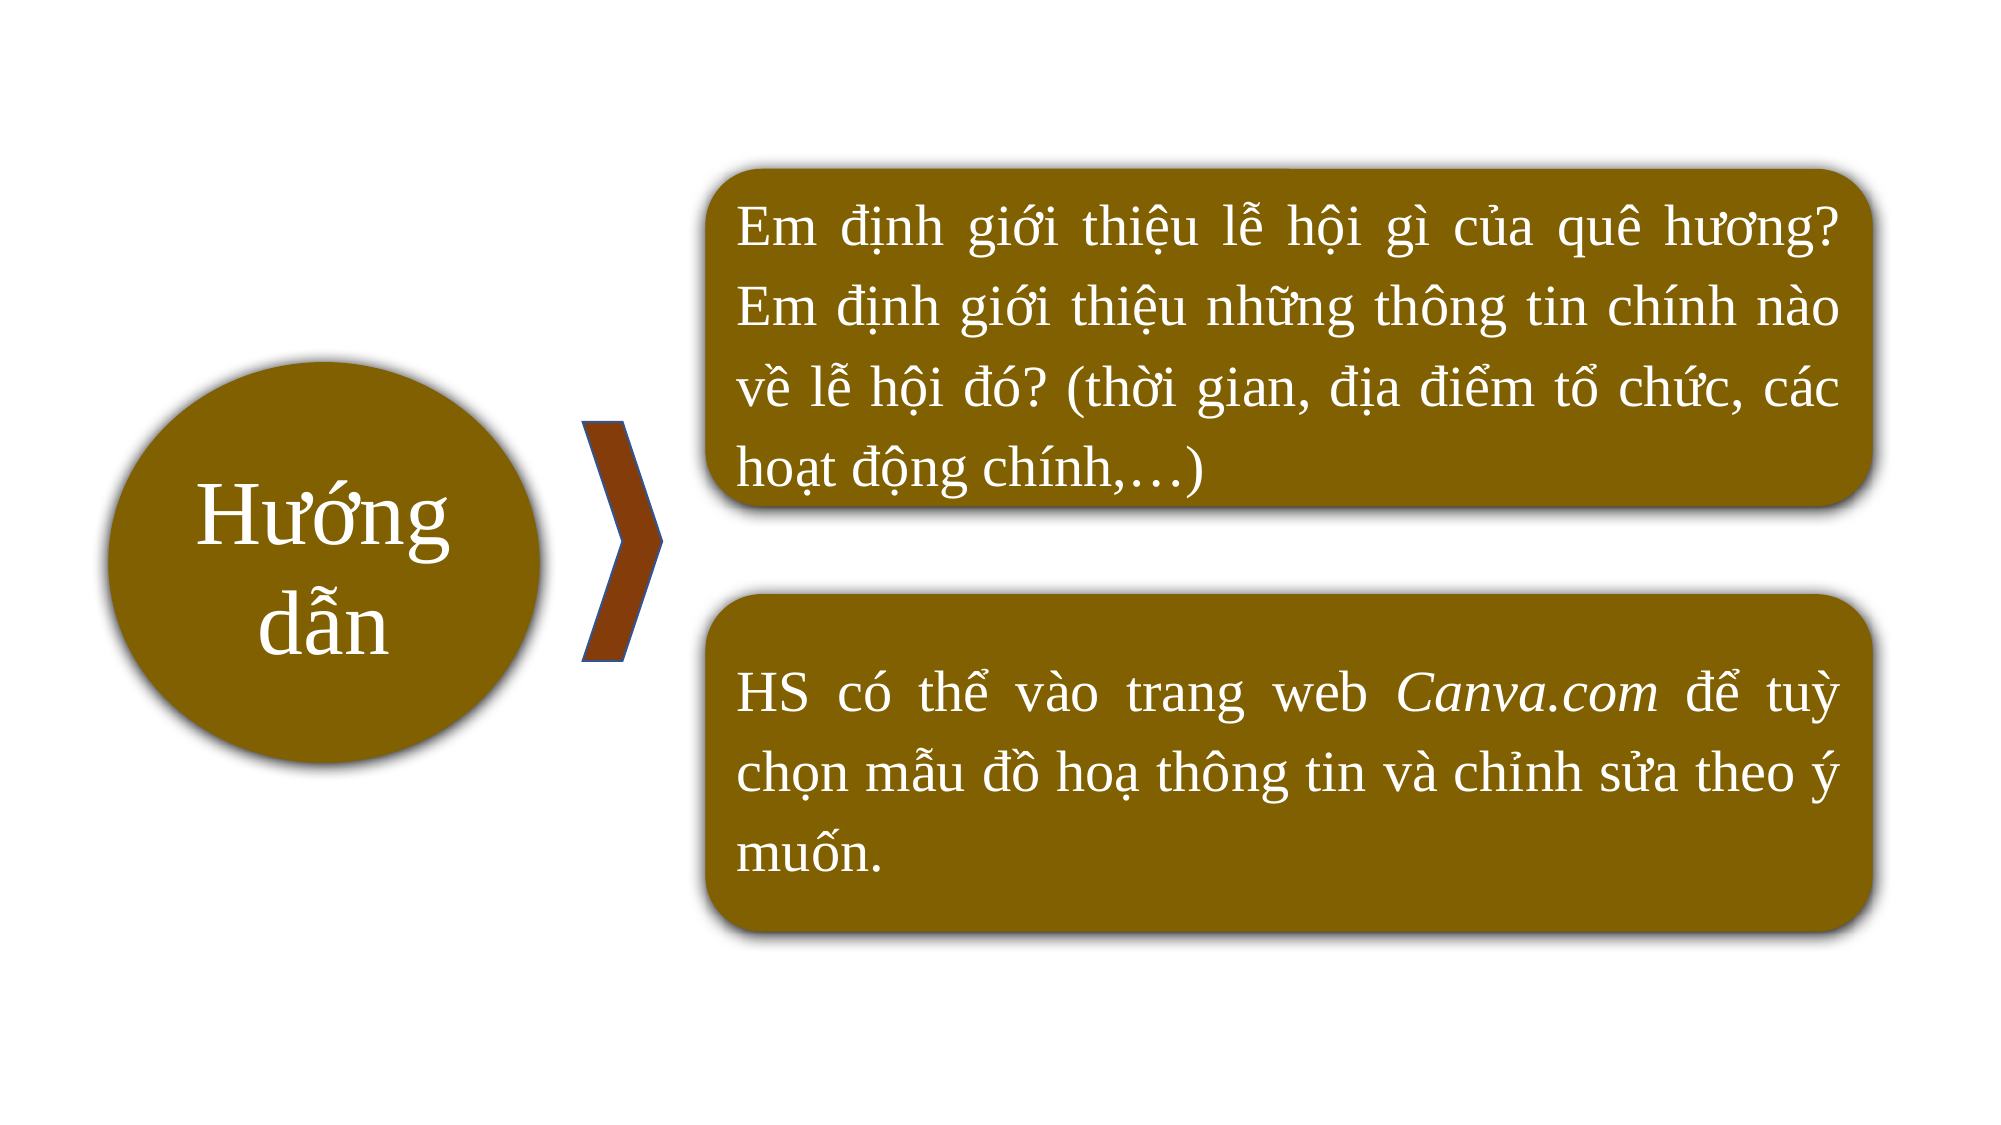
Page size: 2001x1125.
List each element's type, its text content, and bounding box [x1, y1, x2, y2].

text_box HS có thể vào trang web Canva.com để tuỳ chọn mẫu đồ hoạ thông tin và chỉnh sửa theo ý muốn. [704, 593, 1874, 933]
text_box [581, 420, 664, 662]
text_box Em định giới thiệu lễ hội gì của quê hương? Em định giới thiệu những thông tin chính nào về lễ hội đó? (thời gian, địa điểm tổ chức, các hoạt động chính,…) [704, 167, 1874, 508]
text_box Hướng dẫn [107, 361, 541, 764]
